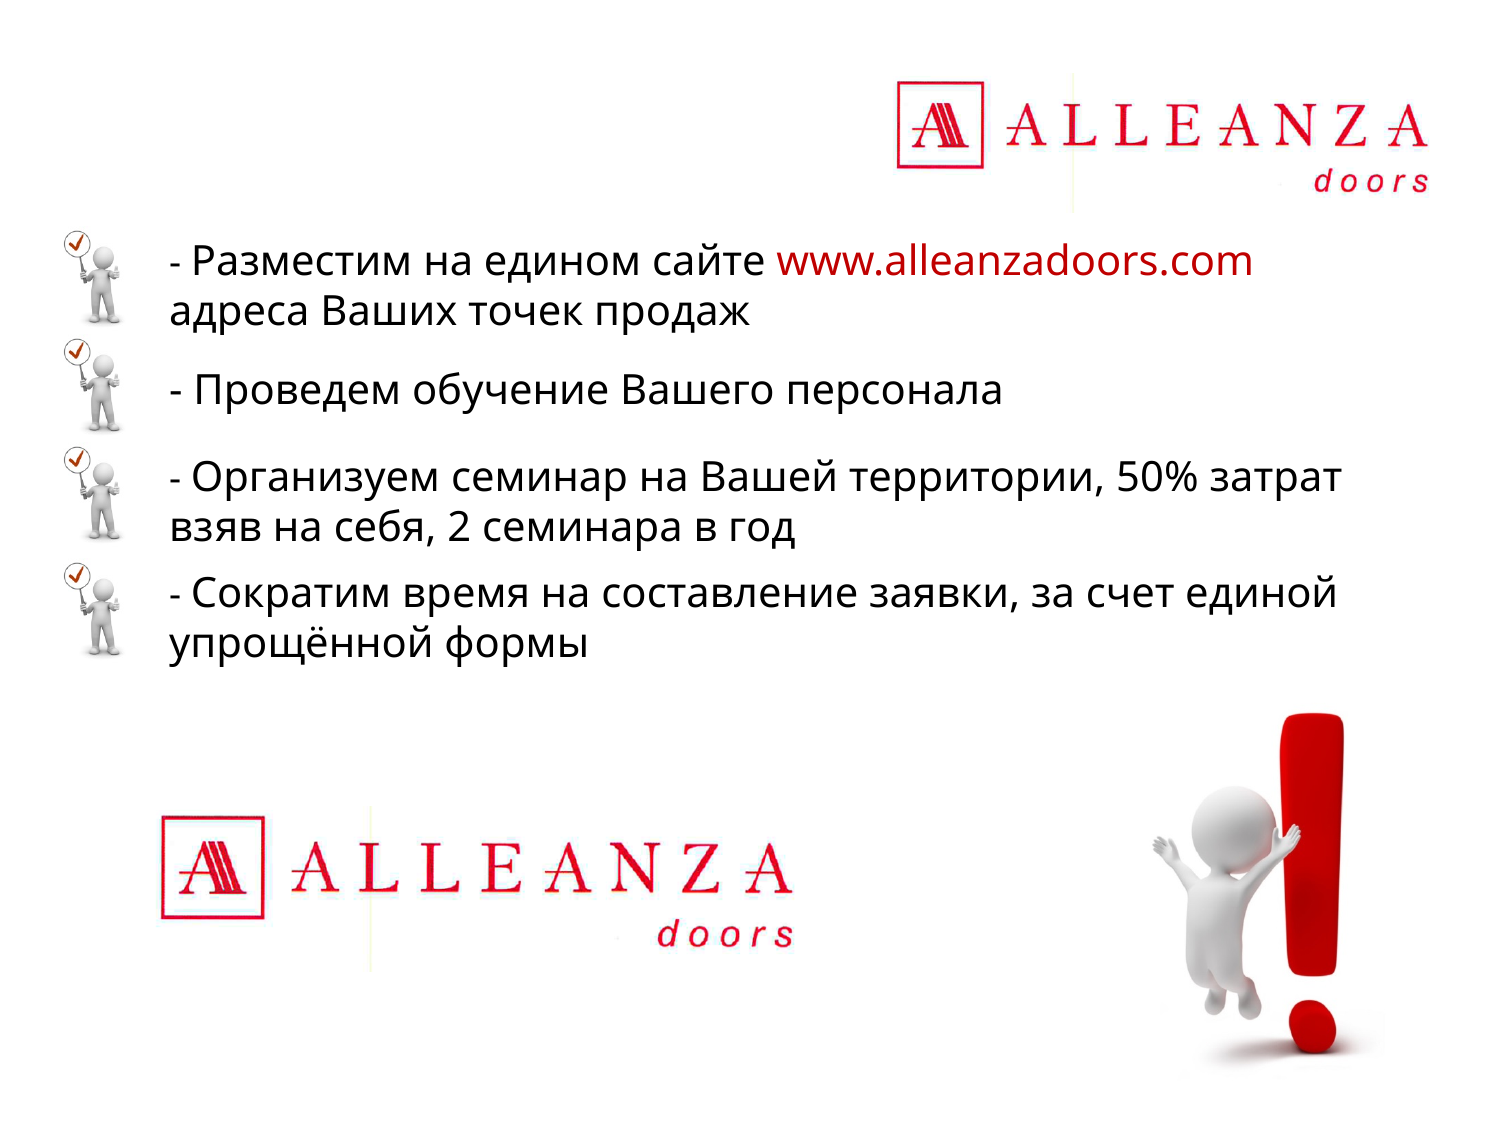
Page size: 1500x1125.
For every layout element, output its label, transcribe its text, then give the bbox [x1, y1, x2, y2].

picture [1118, 692, 1395, 1087]
text_box - Сократим время на составление заявки, за счет единой упрощённой формы [154, 558, 1395, 674]
picture [57, 558, 139, 668]
text_box - Организуем семинар на Вашей территории, 50% затрат взяв на себя, 2 семинара в год [154, 442, 1395, 558]
picture [154, 806, 800, 973]
text_box - Разместим на едином сайте www.alleanzadoors.com адреса Ваших точек продаж [154, 226, 1395, 342]
picture [57, 226, 139, 552]
picture [891, 73, 1435, 213]
text_box - Проведем обучение Вашего персонала [154, 355, 1395, 421]
